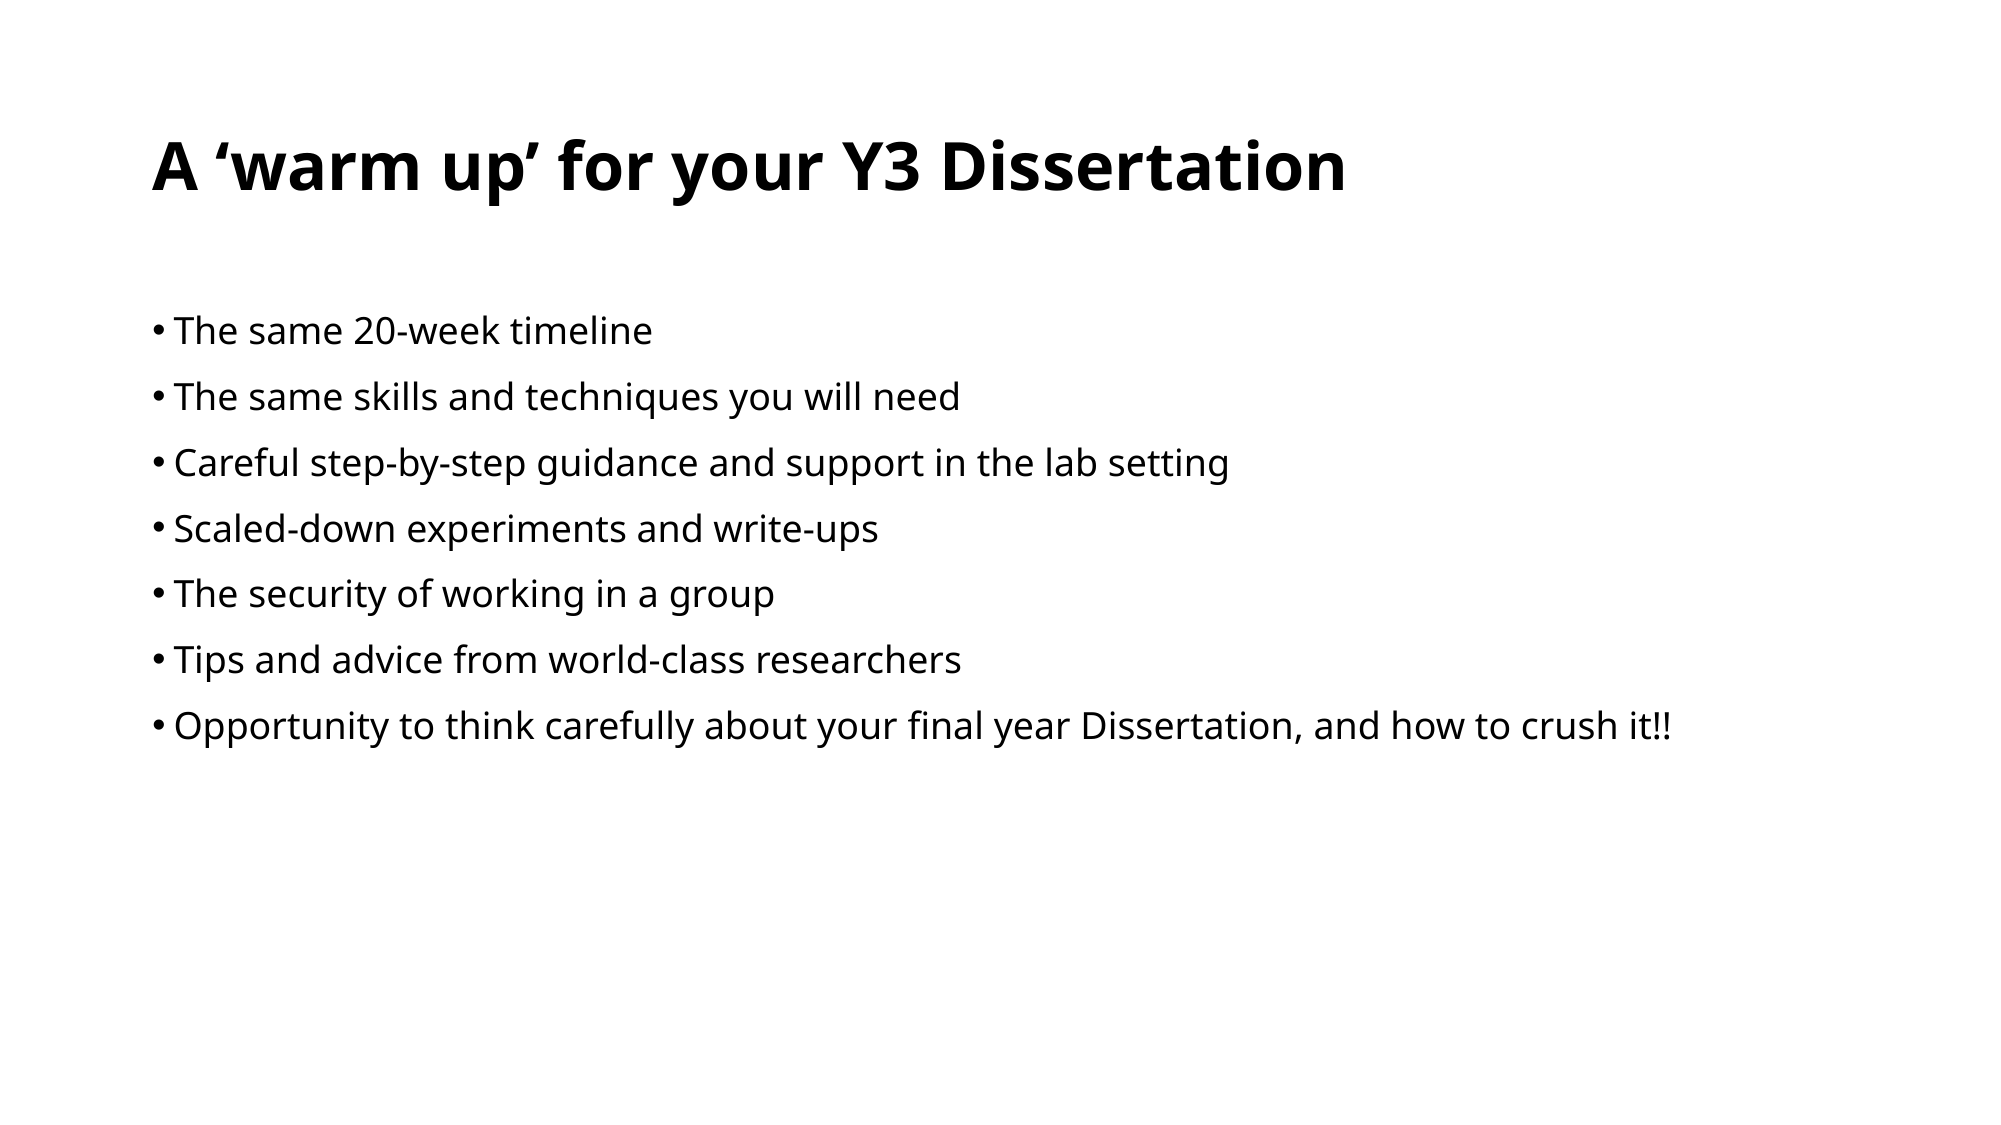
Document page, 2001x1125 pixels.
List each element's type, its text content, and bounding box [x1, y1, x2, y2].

list The same 20-week timeline The same skills and techniques you will need Careful step-by-step guidance and support in the lab setting Scaled-down experiments and write-ups The security of working in a group Tips and advice from world-class researchers Opportunity to think carefully about your final year Dissertation, and how to crush it!! [137, 299, 1863, 1014]
title A ‘warm up’ for your Y3 Dissertation [137, 59, 1779, 278]
